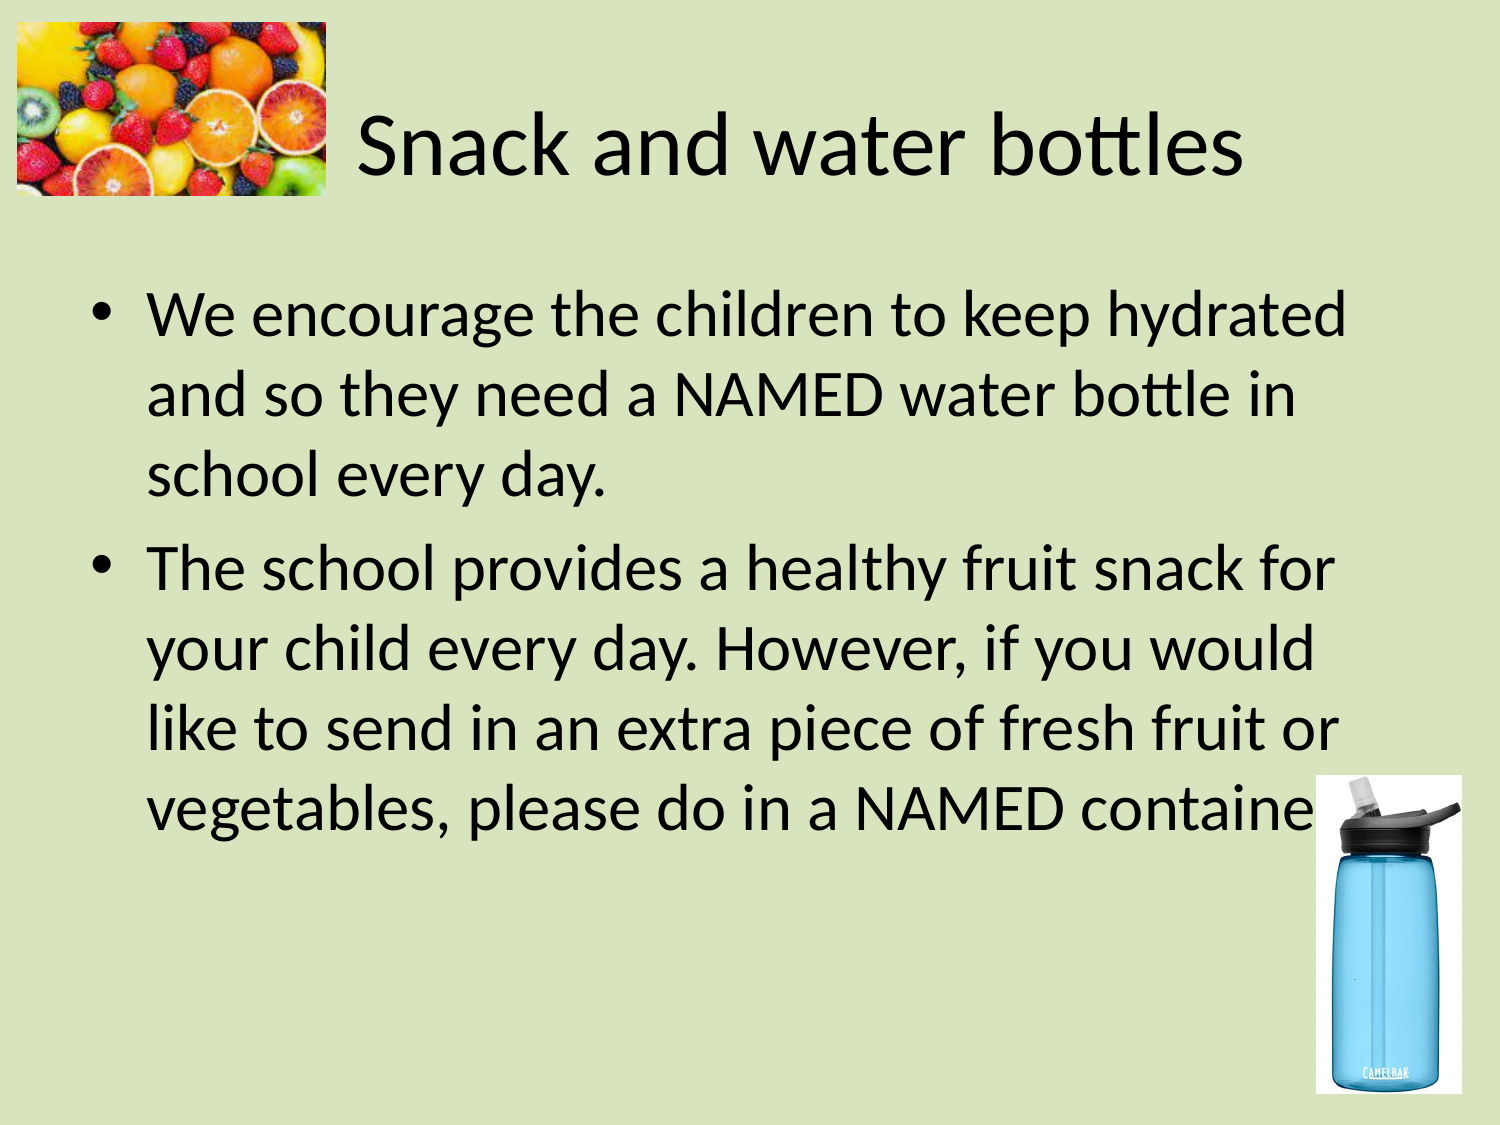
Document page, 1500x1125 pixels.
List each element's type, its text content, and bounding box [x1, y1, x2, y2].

list We encourage the children to keep hydrated and so they need a NAMED water bottle in school every day. The school provides a healthy fruit snack for your child every day. However, if you would like to send in an extra piece of fresh fruit or vegetables, please do in a NAMED container. [75, 262, 1425, 1005]
title Snack and water bottles [75, 45, 1425, 233]
picture [1316, 774, 1462, 1095]
picture [17, 21, 326, 196]
